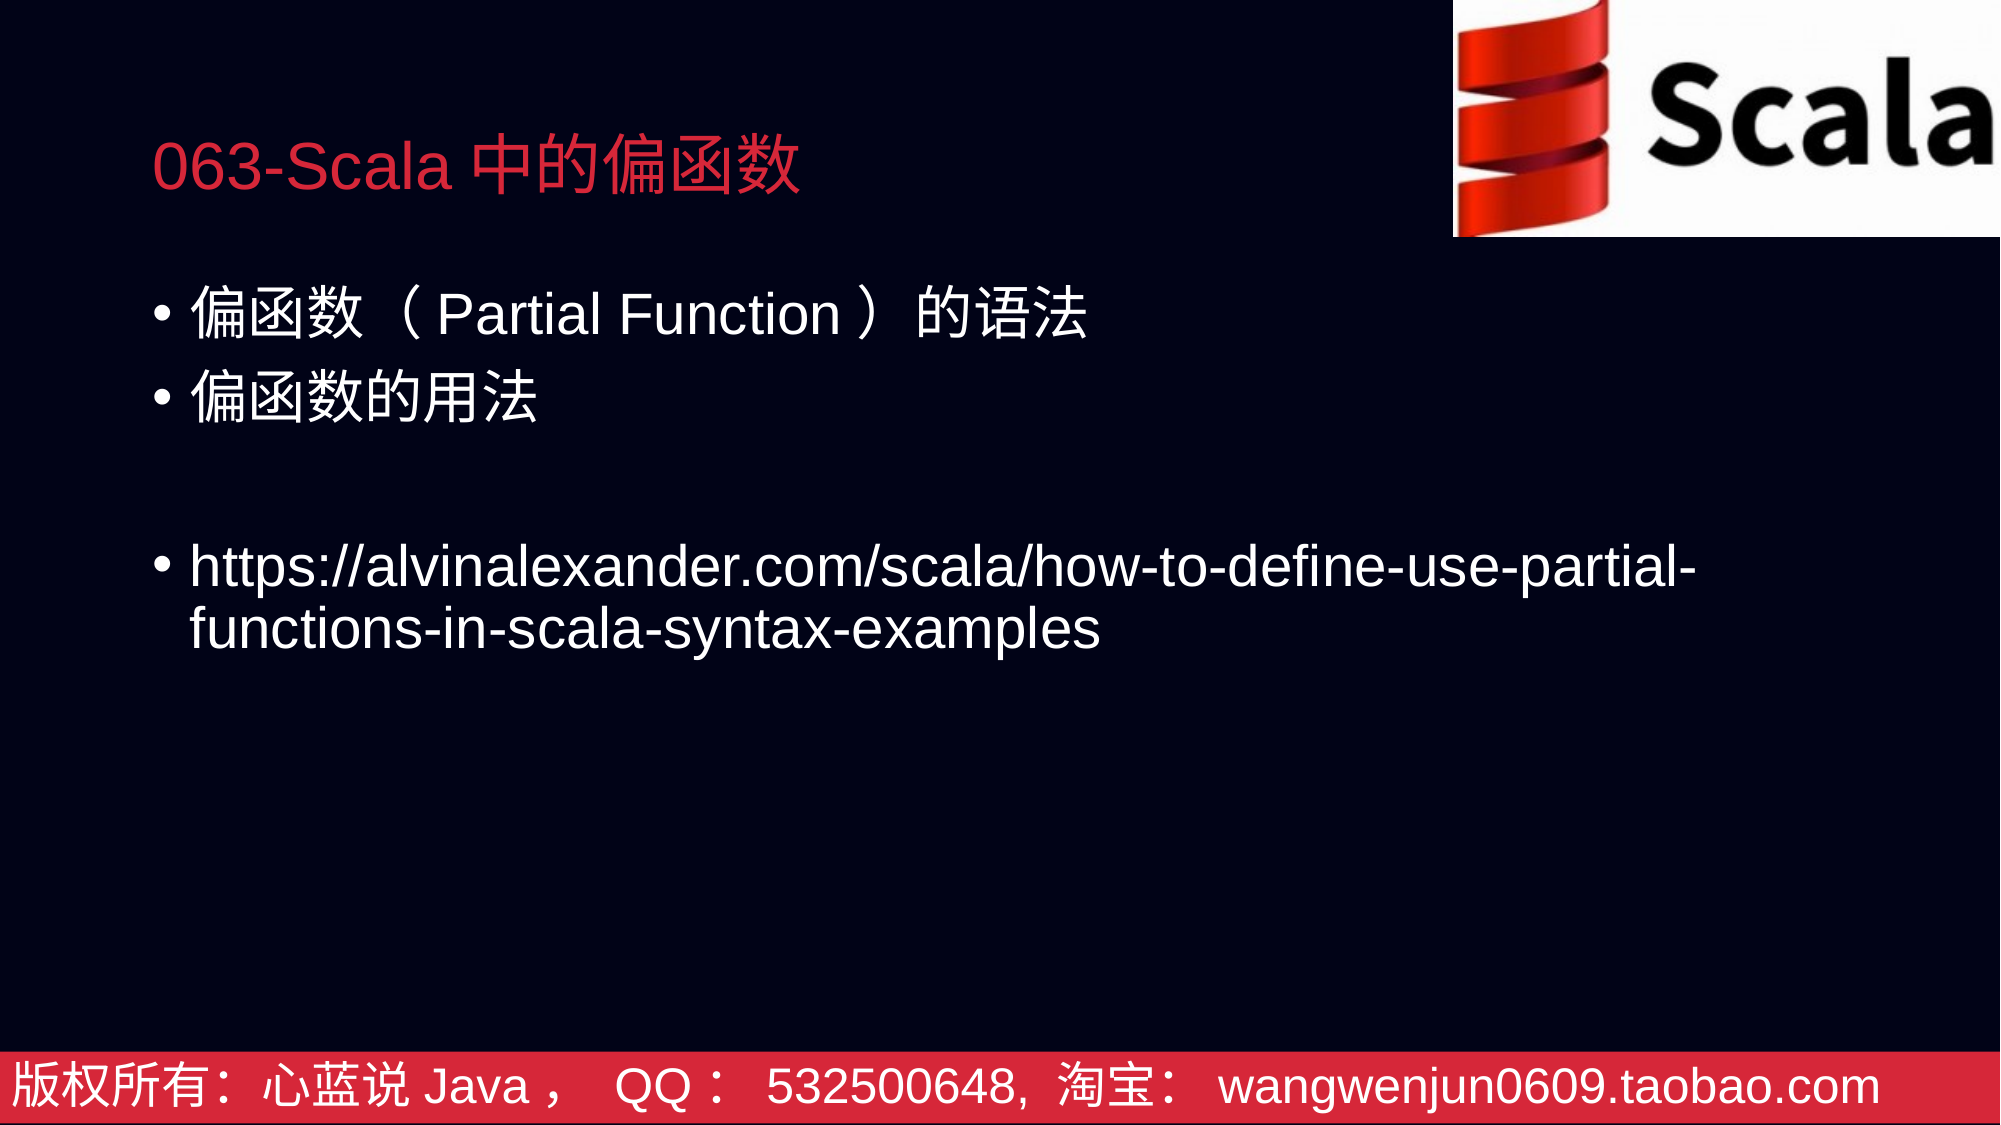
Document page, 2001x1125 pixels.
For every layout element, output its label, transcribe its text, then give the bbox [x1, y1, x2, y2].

text_box 偏函数（Partial Function）的语法 偏函数的用法 https://alvinalexander.com/scala/how-to-define-use-partial-functions-in-scala-syntax-examples [137, 276, 1919, 941]
text_box 063-Scala中的偏函数 [137, 59, 1391, 276]
text_box 版权所有：心蓝说Java， QQ：532500648, 淘宝：wangwenjun0609.taobao.com [0, 1051, 2000, 1124]
picture [1453, 0, 2000, 237]
